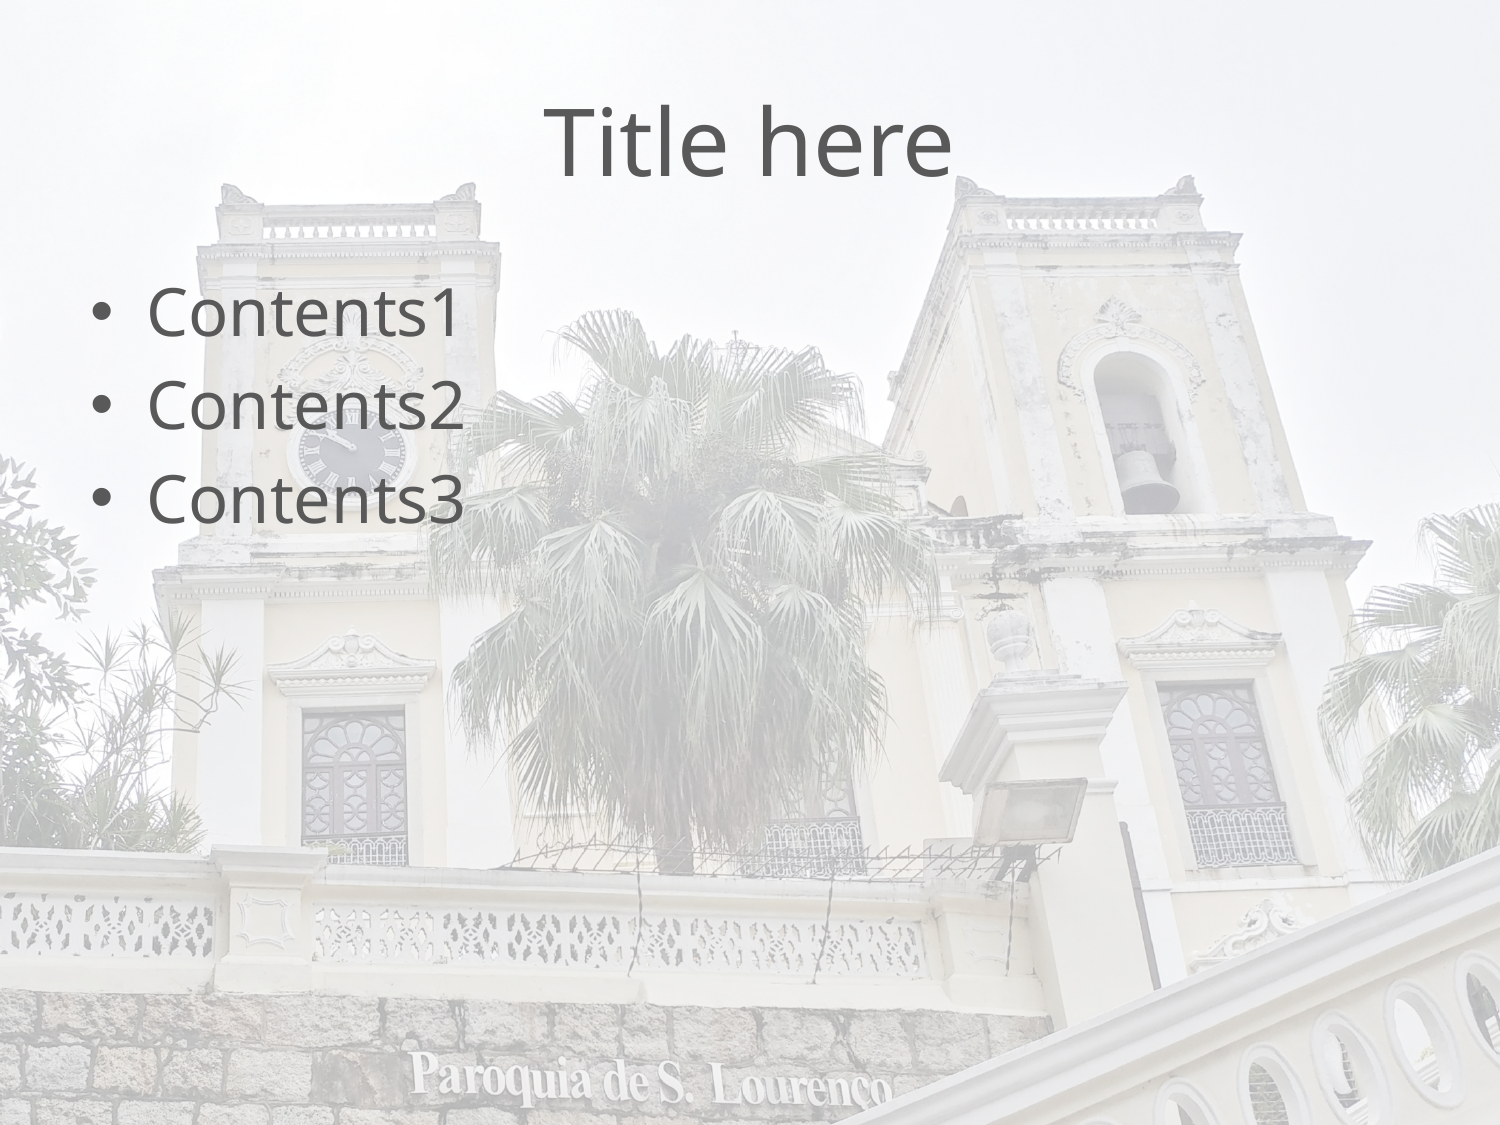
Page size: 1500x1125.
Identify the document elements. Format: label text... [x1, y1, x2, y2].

text_box [0, 0, 1500, 1125]
title Title here [75, 45, 1425, 233]
list Contents1 Contents2 Contents3 [75, 262, 1425, 1005]
